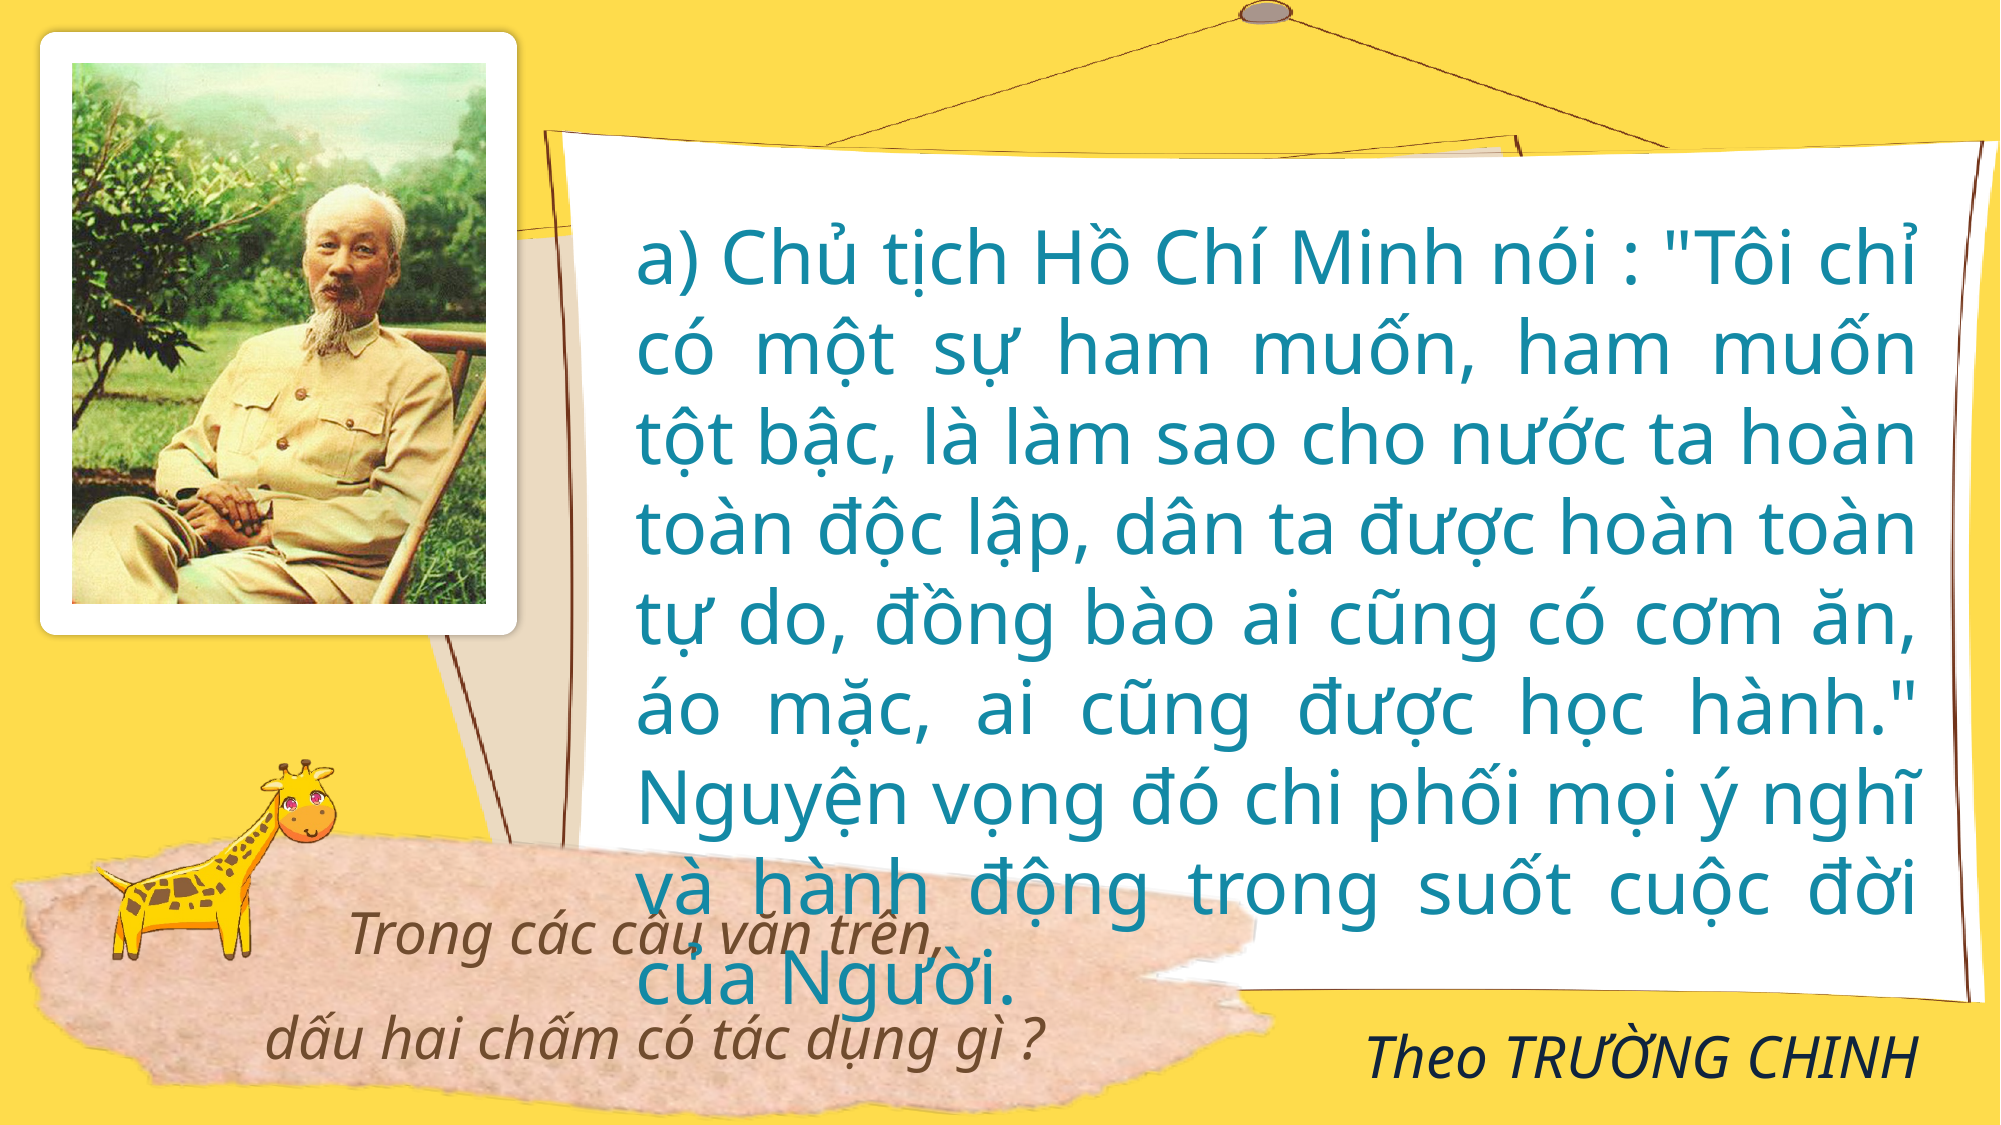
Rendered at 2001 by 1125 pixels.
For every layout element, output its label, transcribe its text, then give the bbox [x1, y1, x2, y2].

text_box a) Chủ tịch Hồ Chí Minh nói : "Tôi chỉ có một sự ham muốn, ham muốn tột bậc, là làm sao cho nước ta hoàn toàn độc lập, dân ta được hoàn toàn tự do, đồng bào ai cũng có cơm ăn, áo mặc, ai cũng được học hành." Nguyện vọng đó chi phối mọi ý nghĩ và hành động trong suốt cuộc đời của Người. Theo TRƯỜNG CHINH [1388, 1003, 1935, 1098]
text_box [0, 769, 1388, 1125]
picture [0, 0, 2000, 1003]
